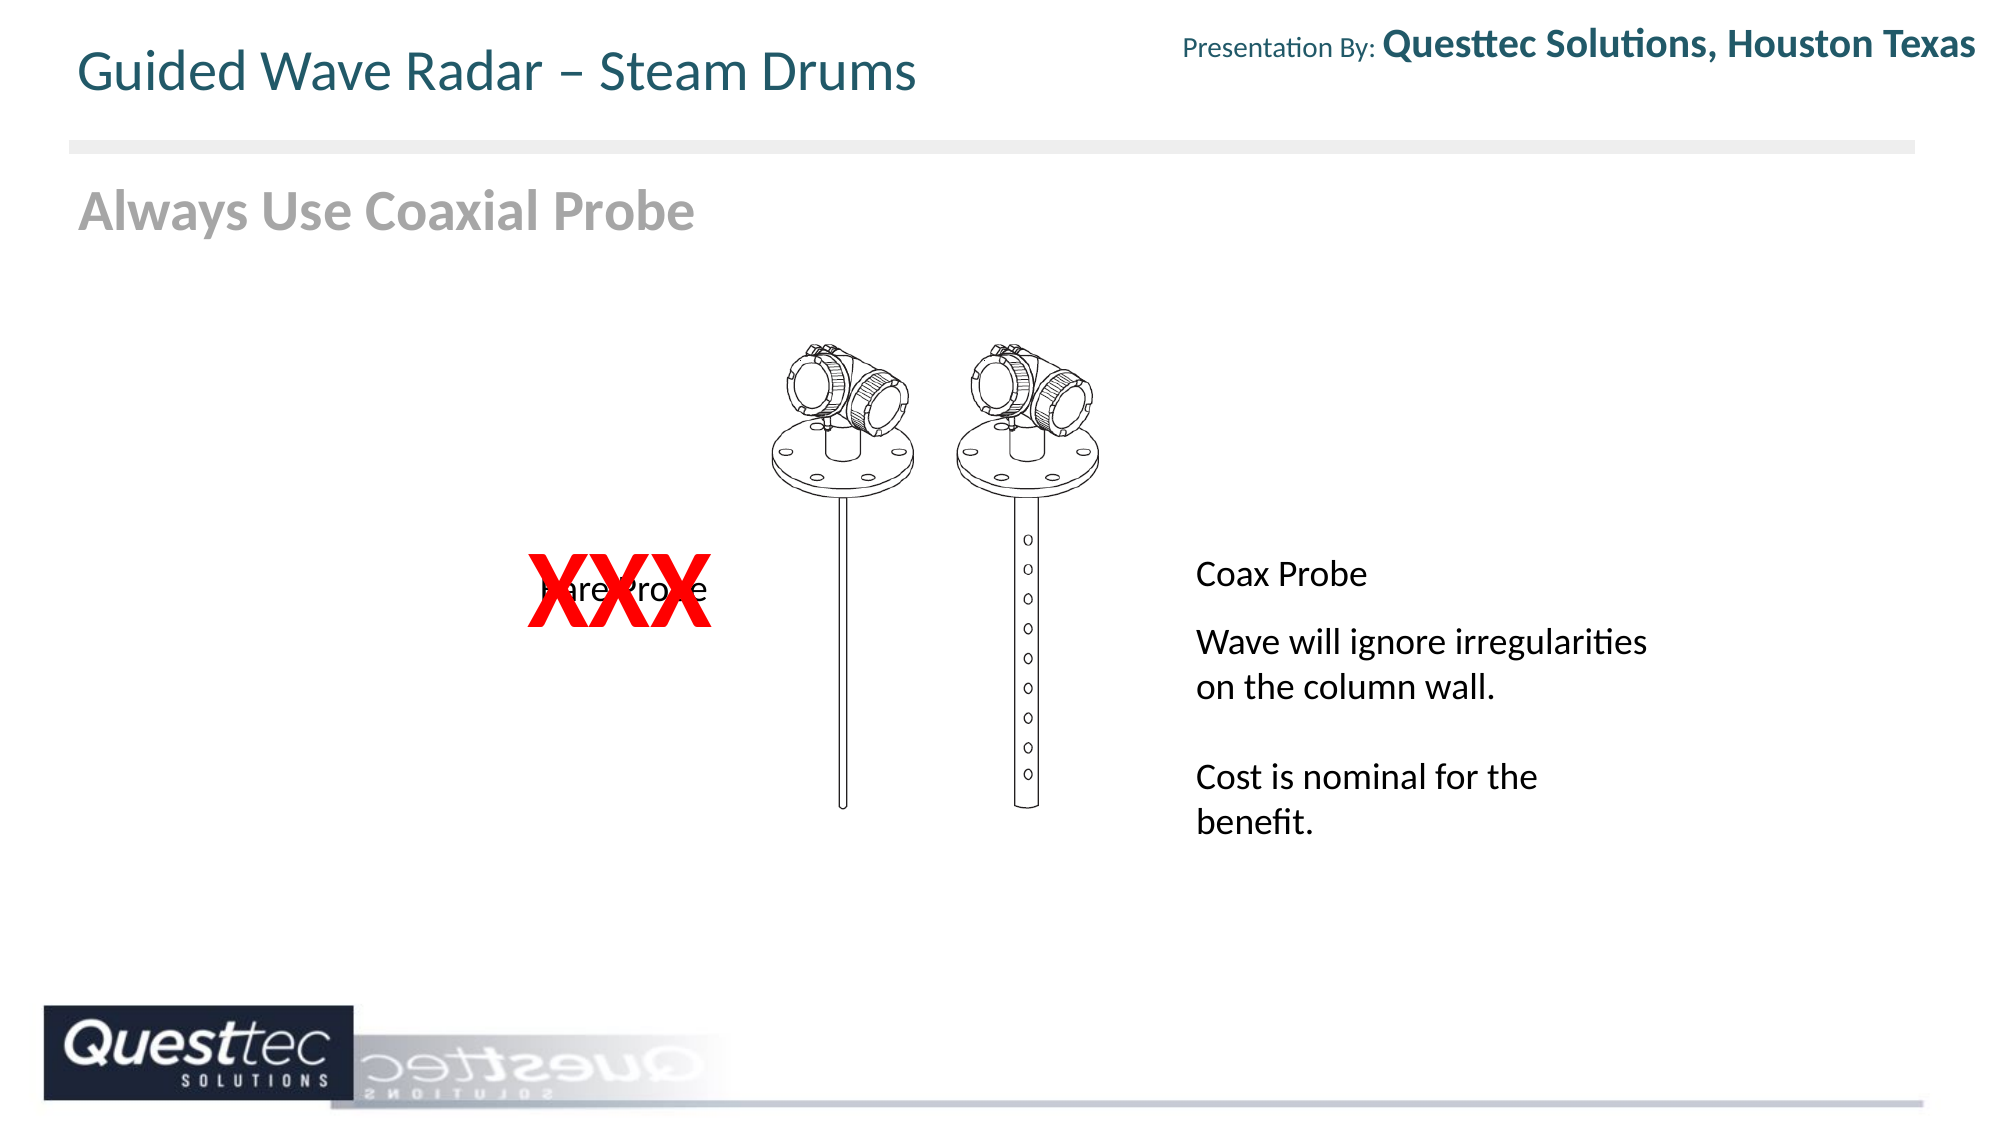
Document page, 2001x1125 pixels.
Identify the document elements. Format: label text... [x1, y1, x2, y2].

picture [8, 982, 1984, 1121]
text_box Coax Probe [1181, 541, 1394, 601]
text_box Wave will ignore irregularities on the column wall. Cost is nominal for the benefit. [1181, 610, 1678, 850]
text_box XXX [512, 507, 750, 657]
picture [762, 335, 1128, 841]
text_box Always Use Coaxial Probe [63, 164, 1591, 250]
text_box Presentation By: Questtec Solutions, Houston Texas [1083, 7, 2000, 73]
text_box Guided Wave Radar – Steam Drums [62, 24, 1100, 110]
